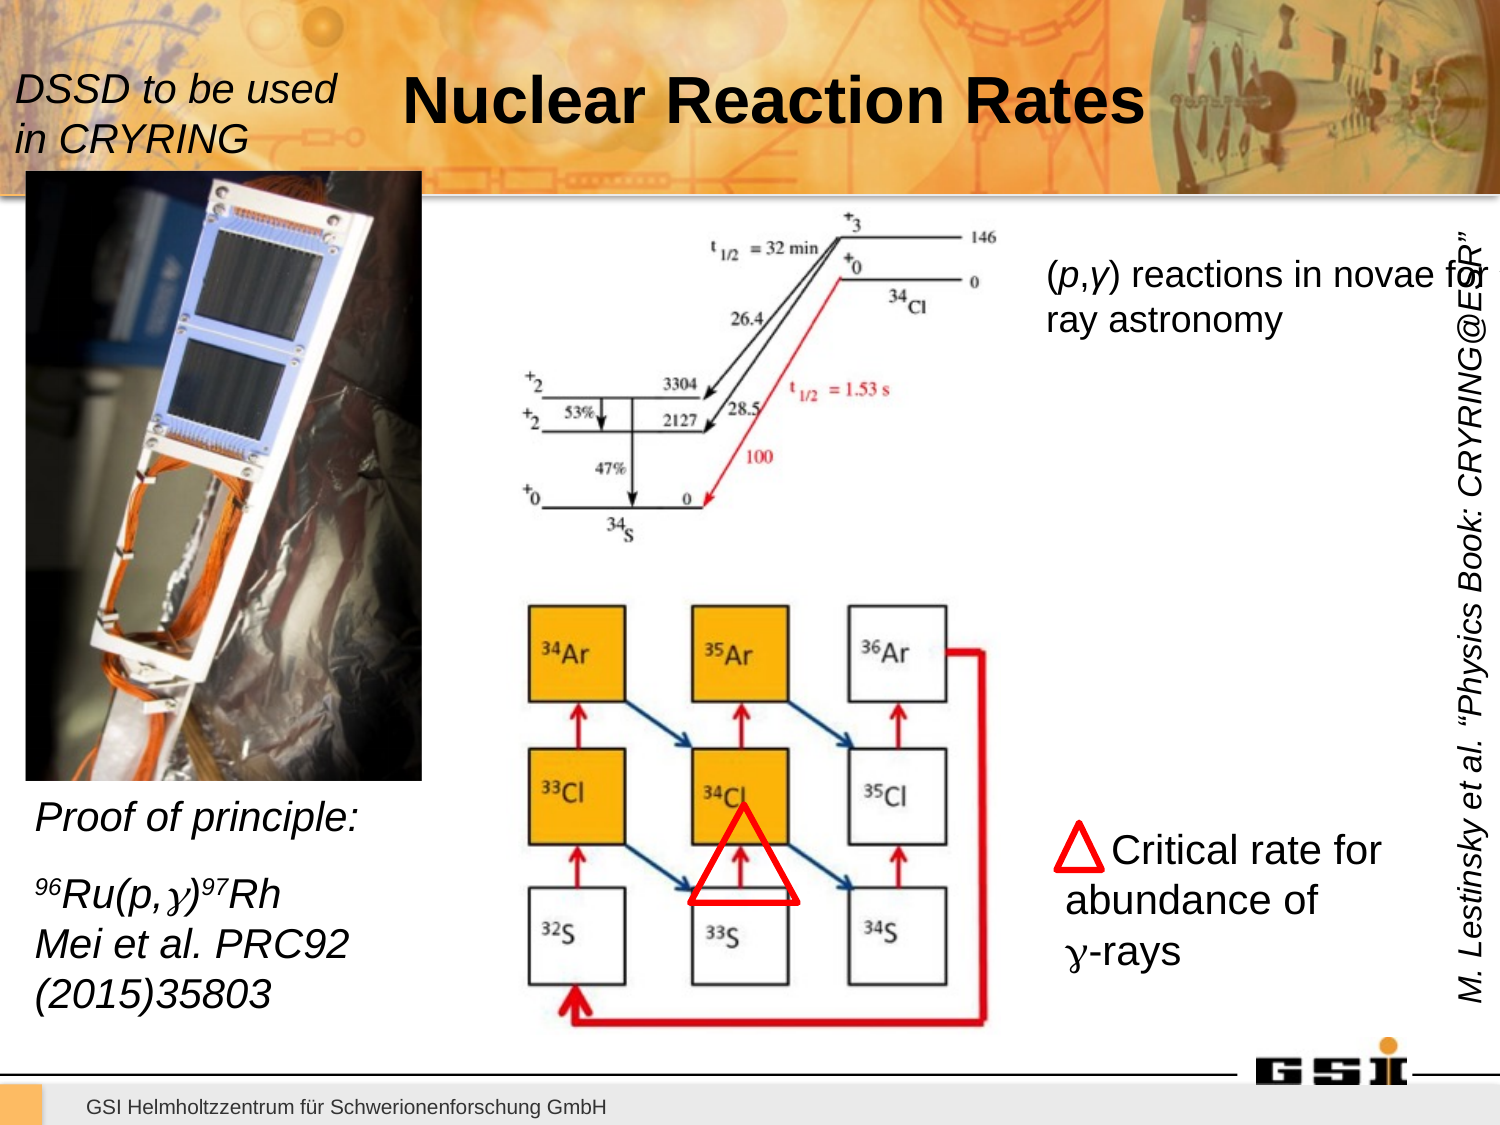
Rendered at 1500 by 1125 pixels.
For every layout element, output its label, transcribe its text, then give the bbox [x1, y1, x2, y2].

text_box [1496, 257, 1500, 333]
text_box (p,γ) reactions in novae for g-ray astronomy [1046, 257, 1440, 333]
text_box Critical rate for abundance of g-rays [1050, 815, 1413, 981]
text_box Proof of principle: 96Ru(p,g)97Rh Mei et al. PRC92 (2015)35803 [19, 782, 412, 1024]
picture [0, 0, 1500, 1049]
picture [1255, 1037, 1407, 1086]
text_box M. Lestinsky et al. “Physics Book: CRYRING@ESR” [1440, 218, 1496, 1020]
